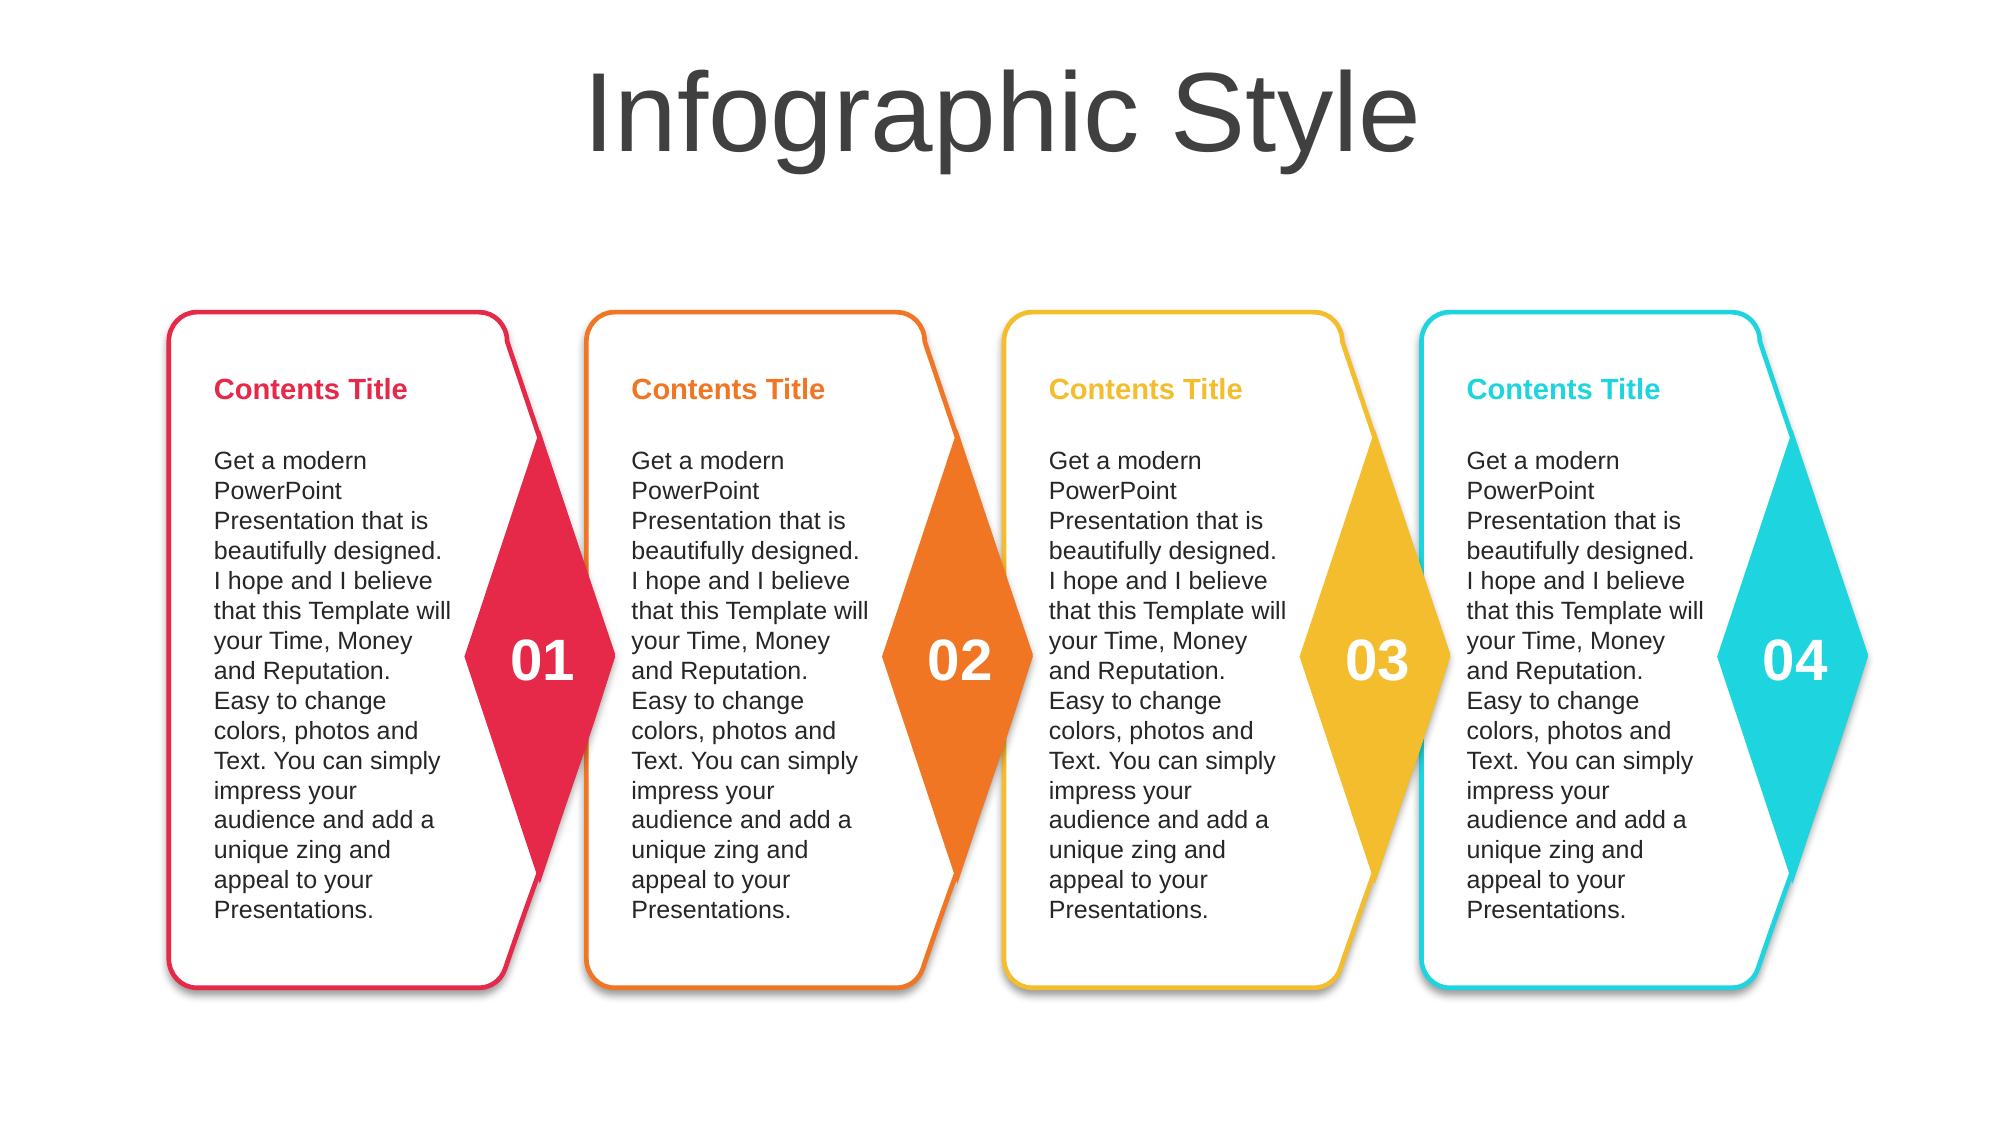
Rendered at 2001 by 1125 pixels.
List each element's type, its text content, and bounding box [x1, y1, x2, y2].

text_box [613, 312, 1031, 988]
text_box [1448, 312, 1866, 988]
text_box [168, 312, 613, 988]
list Infographic Style [53, 55, 1952, 175]
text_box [1031, 312, 1448, 988]
